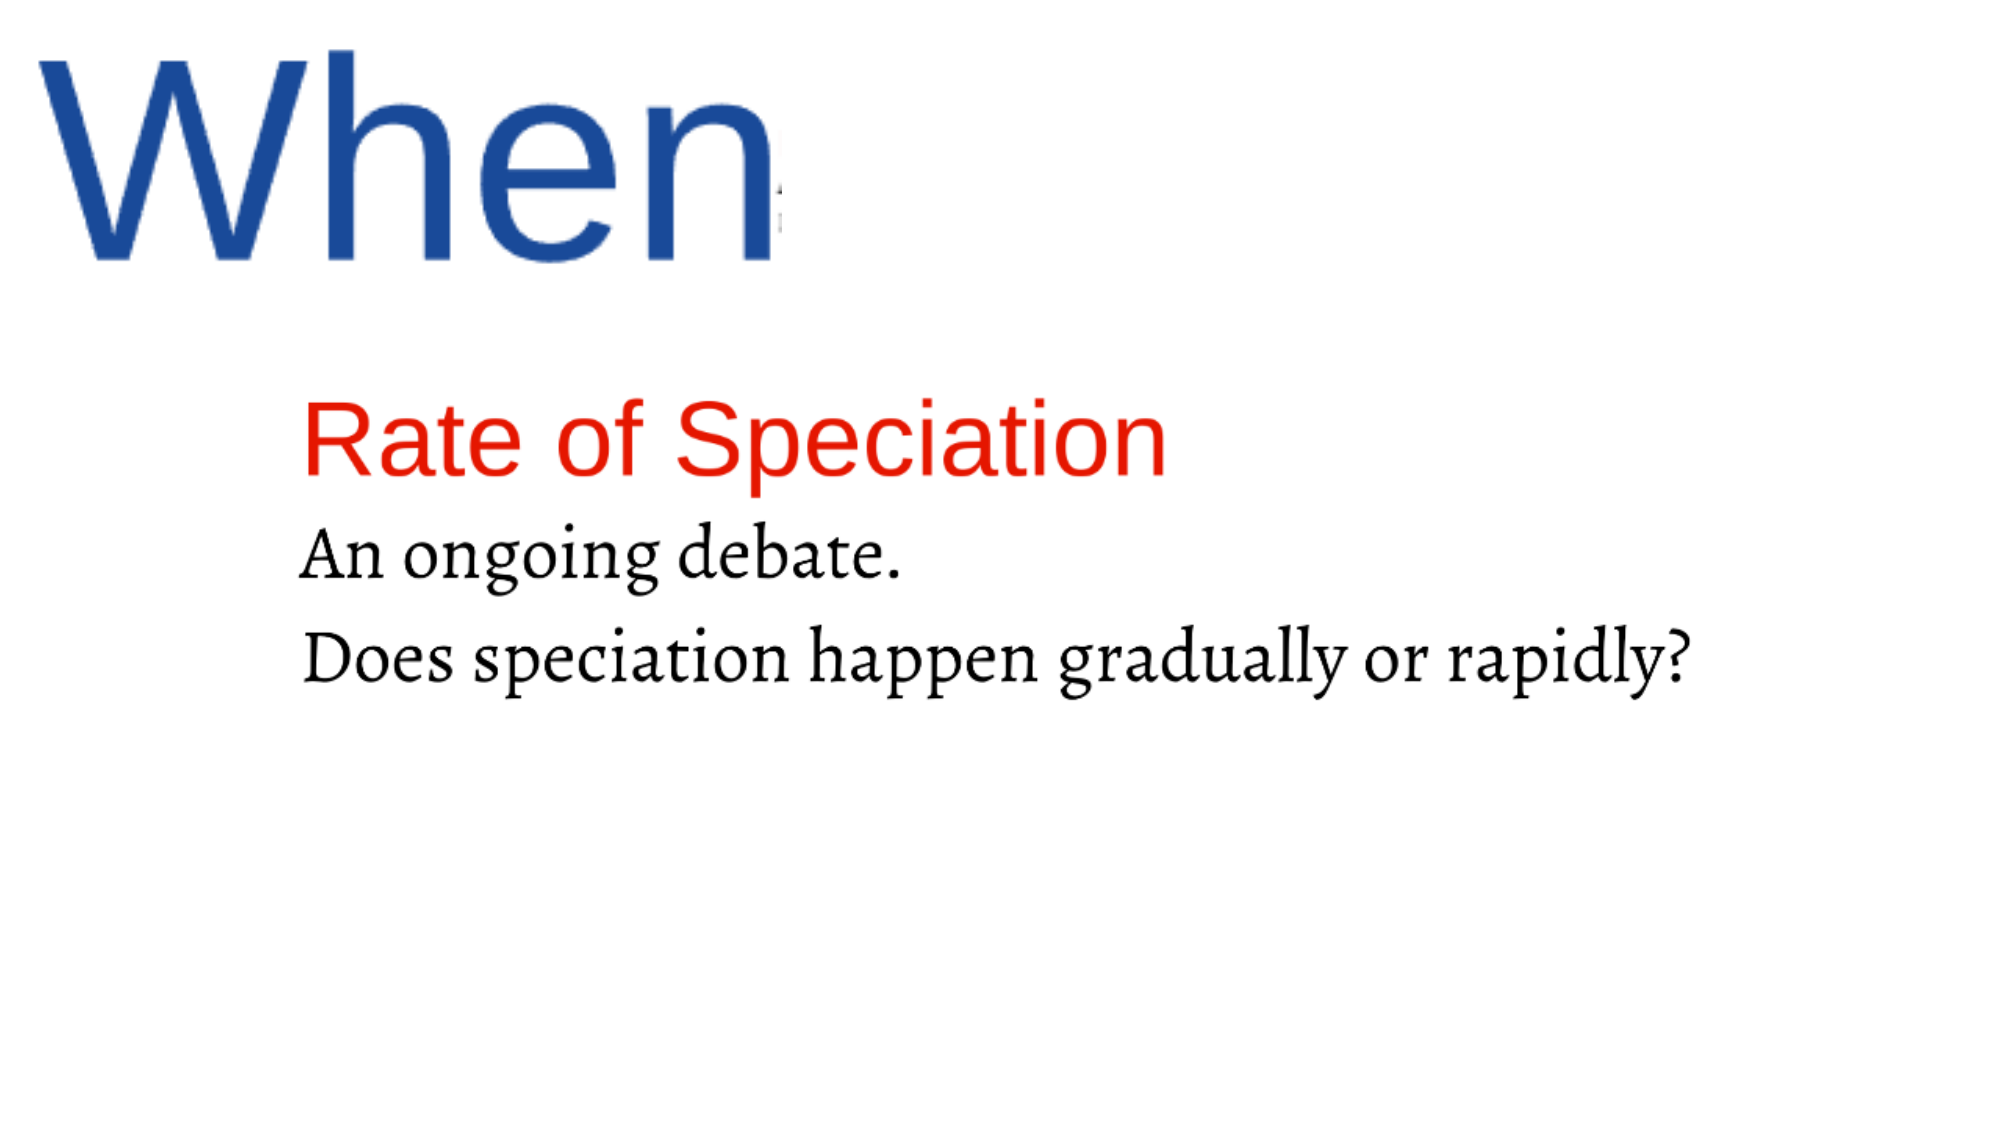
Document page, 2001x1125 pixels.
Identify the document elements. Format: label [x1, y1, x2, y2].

picture [290, 381, 1710, 744]
picture [26, 37, 782, 300]
